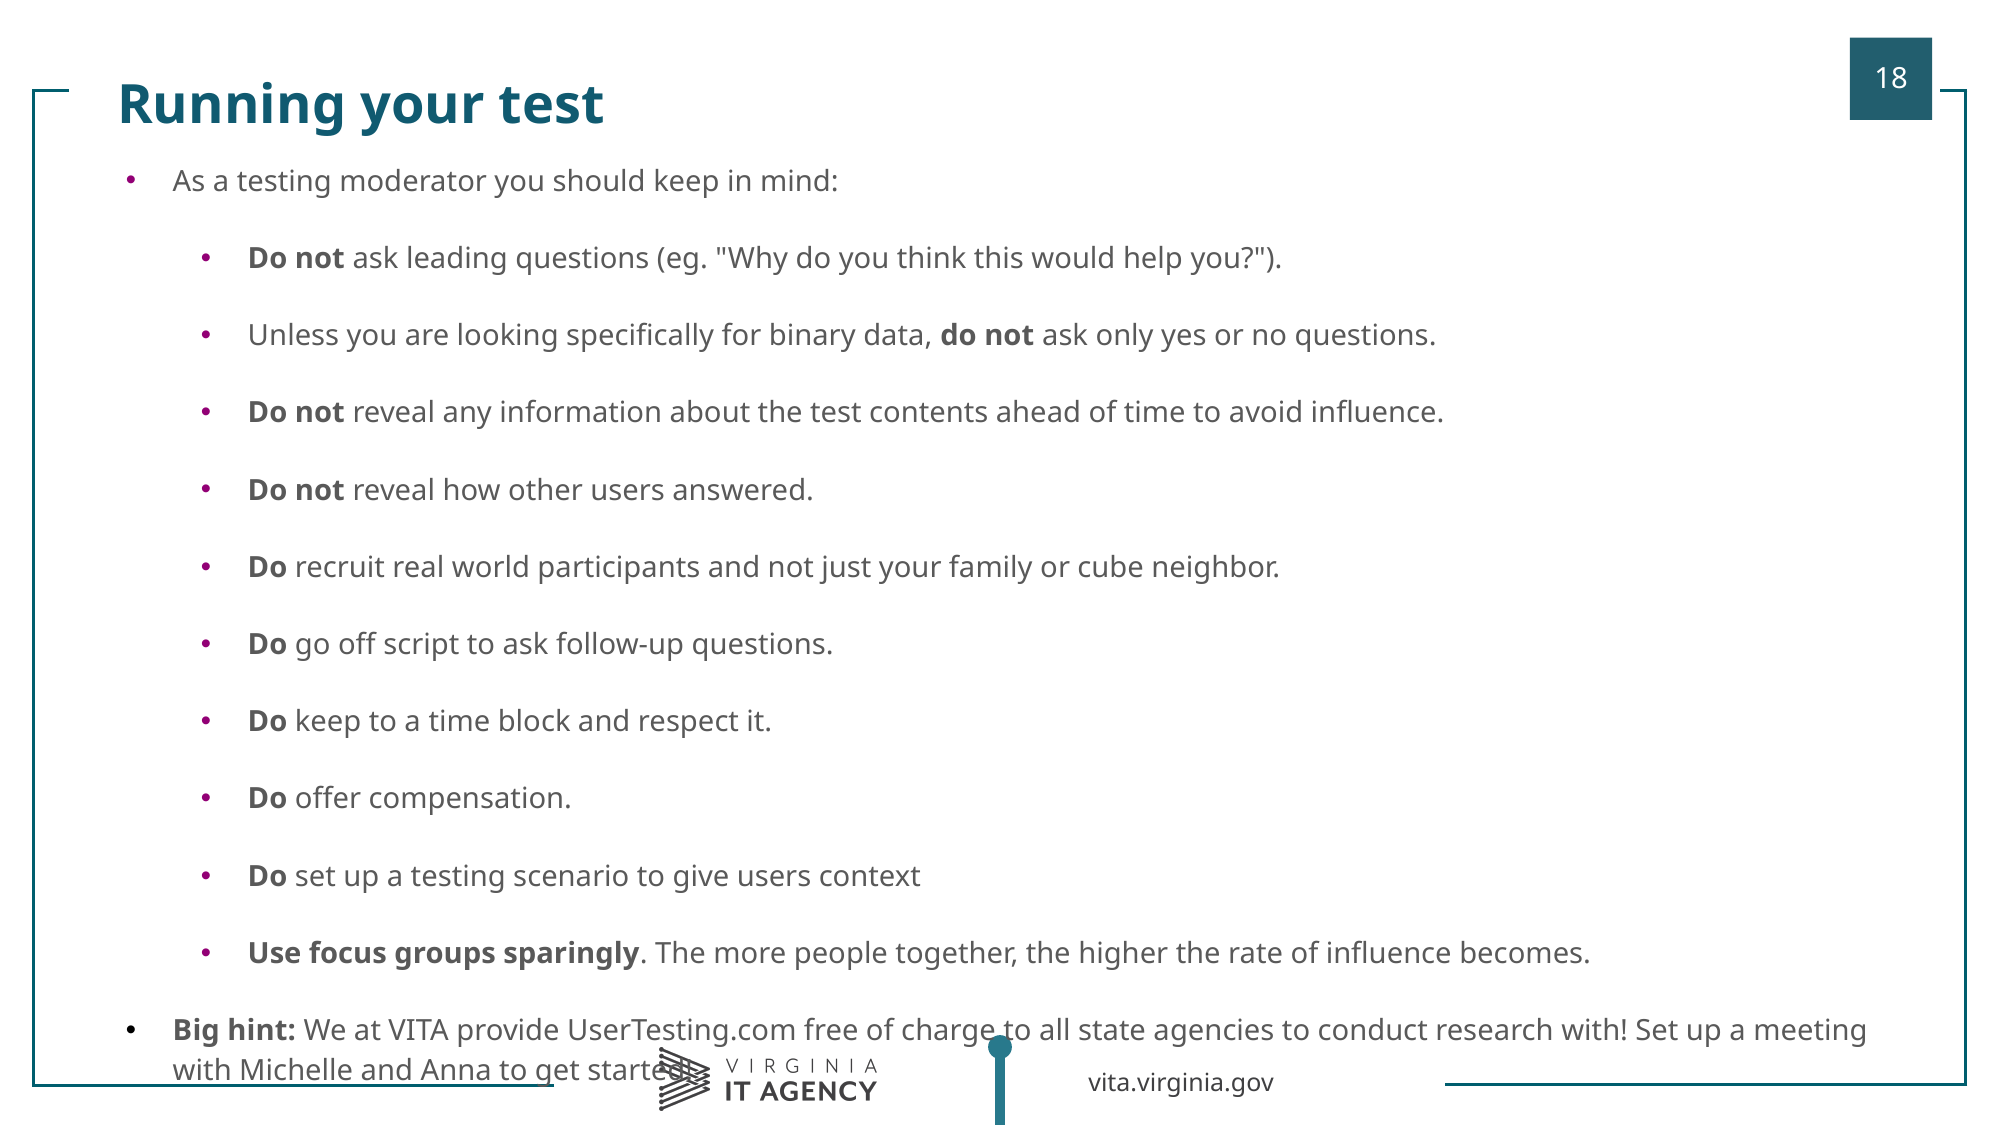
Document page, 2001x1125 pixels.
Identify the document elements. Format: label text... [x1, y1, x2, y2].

list Running your test [102, 63, 1380, 149]
table_cell As a testing moderator you should keep in mind: Do not ask leading questions (eg. "Why do you think this would help you?"). Unless you are looking specifically for binary data, do not ask only yes or no questions. Do not reveal any information about the test contents ahead of time to avoid influence. Do not reveal how other users answered. Do recruit real world participants and not just your family or cube neighbor. Do go off script to ask follow-up questions. Do keep to a time block and respect it. Do offer compensation. Do set up a testing scenario to give users context Use focus groups sparingly. The more people together, the higher the rate of influence becomes. Big hint: We at VITA provide UserTesting.com free of charge to all state agencies to conduct research with! Set up a meeting with Michelle and Anna to get started! [115, 160, 1905, 1125]
table_header [115, 107, 1905, 160]
